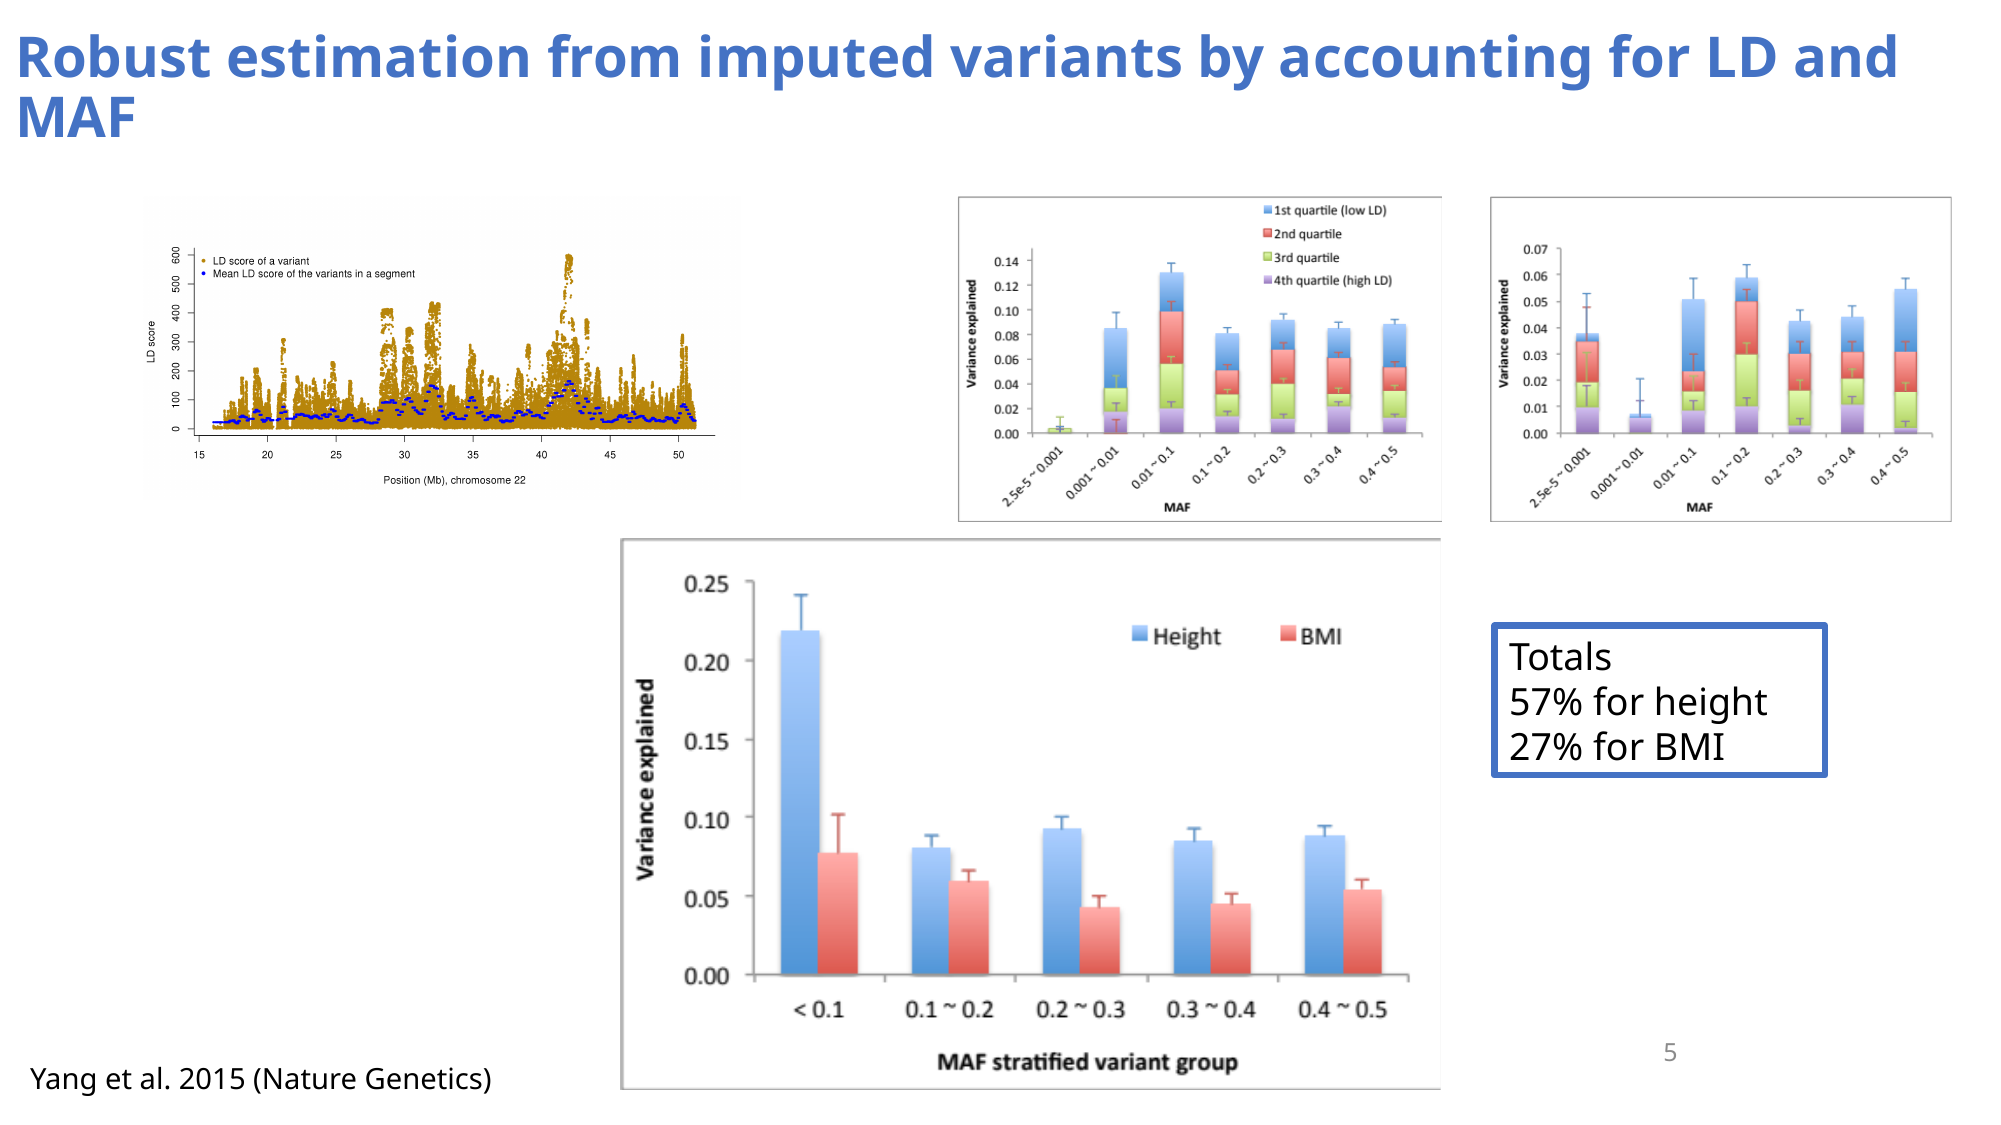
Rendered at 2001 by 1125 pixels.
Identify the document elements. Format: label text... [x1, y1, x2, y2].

slide_number 5 [1441, 1023, 1693, 1084]
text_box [957, 196, 1952, 522]
title Robust estimation from imputed variants by accounting for LD and MAF [0, 0, 2000, 183]
text_box Totals 57% for height 27% for BMI [1494, 625, 1826, 776]
text_box Yang et al. 2015 (Nature Genetics) [15, 1053, 507, 1103]
picture [143, 196, 741, 500]
picture [619, 538, 1441, 1090]
